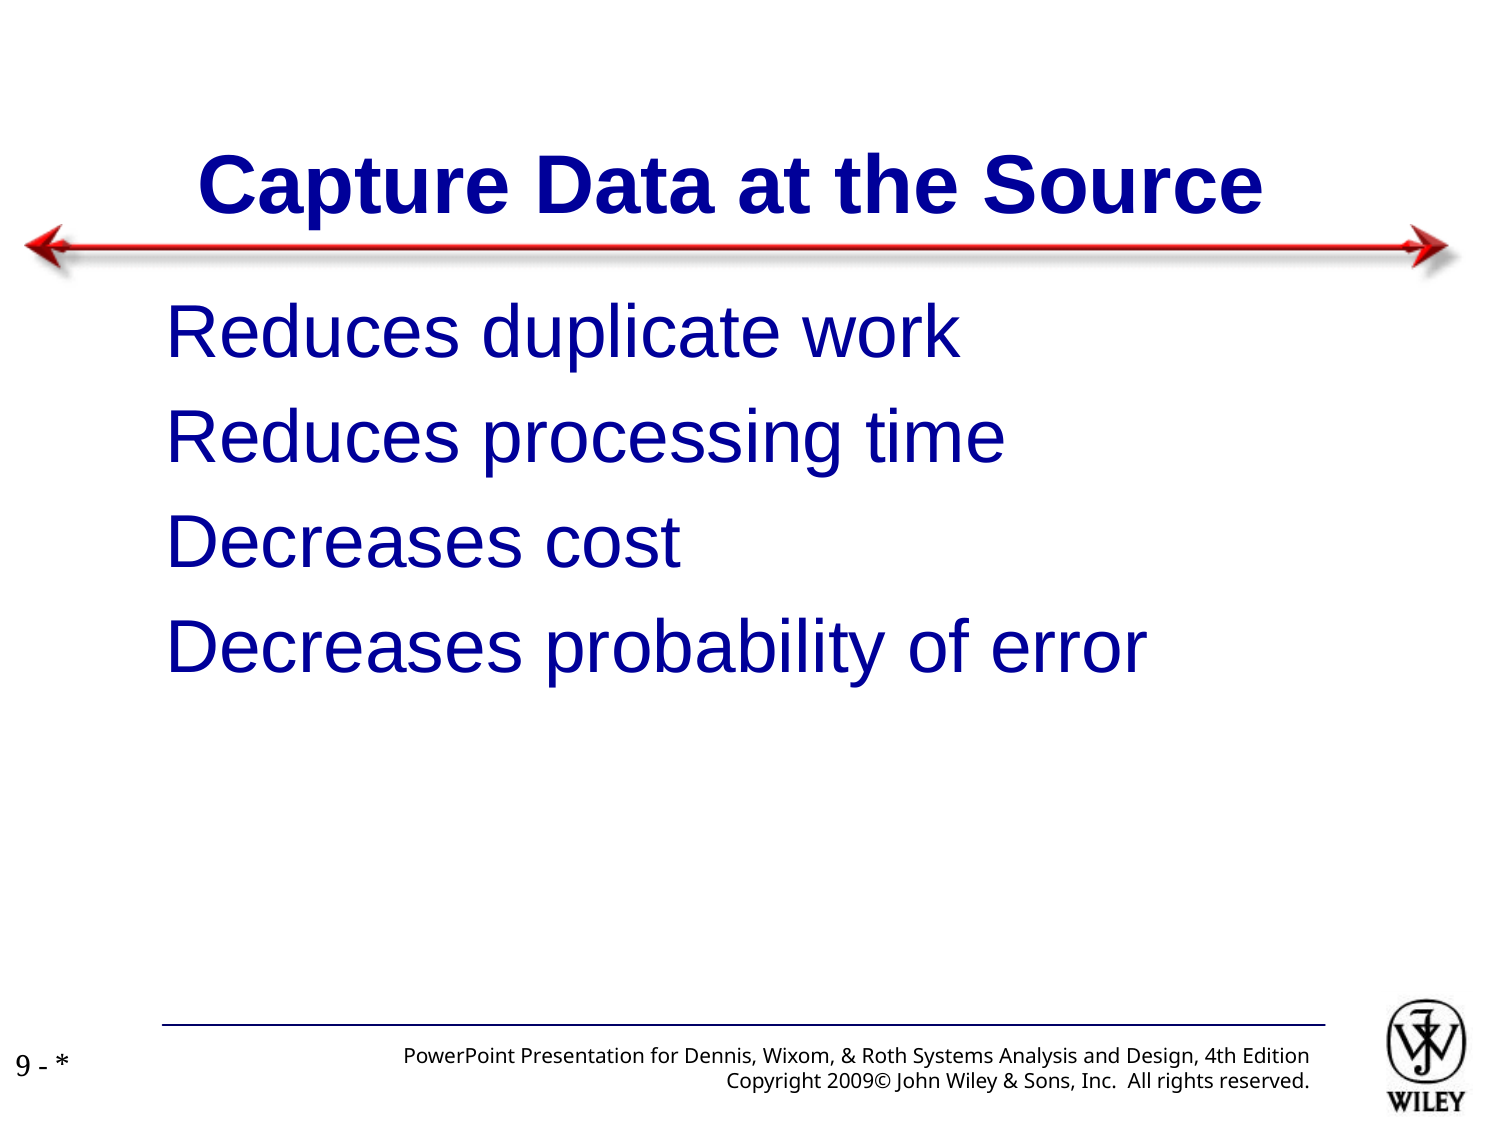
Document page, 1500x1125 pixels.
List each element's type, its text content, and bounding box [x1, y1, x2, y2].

text_box PowerPoint Presentation for Dennis, Wixom, & Roth Systems Analysis and Design, 4th Edition Copyright 2009© John Wiley & Sons, Inc. All rights reserved. [287, 1024, 1325, 1100]
picture [24, 224, 1471, 291]
picture [1381, 991, 1473, 1117]
list Reduces duplicate work Reduces processing time Decreases cost Decreases probability of error [93, 275, 1407, 1013]
text_box 9 - * [0, 1049, 125, 1125]
title Capture Data at the Source [93, 50, 1369, 238]
